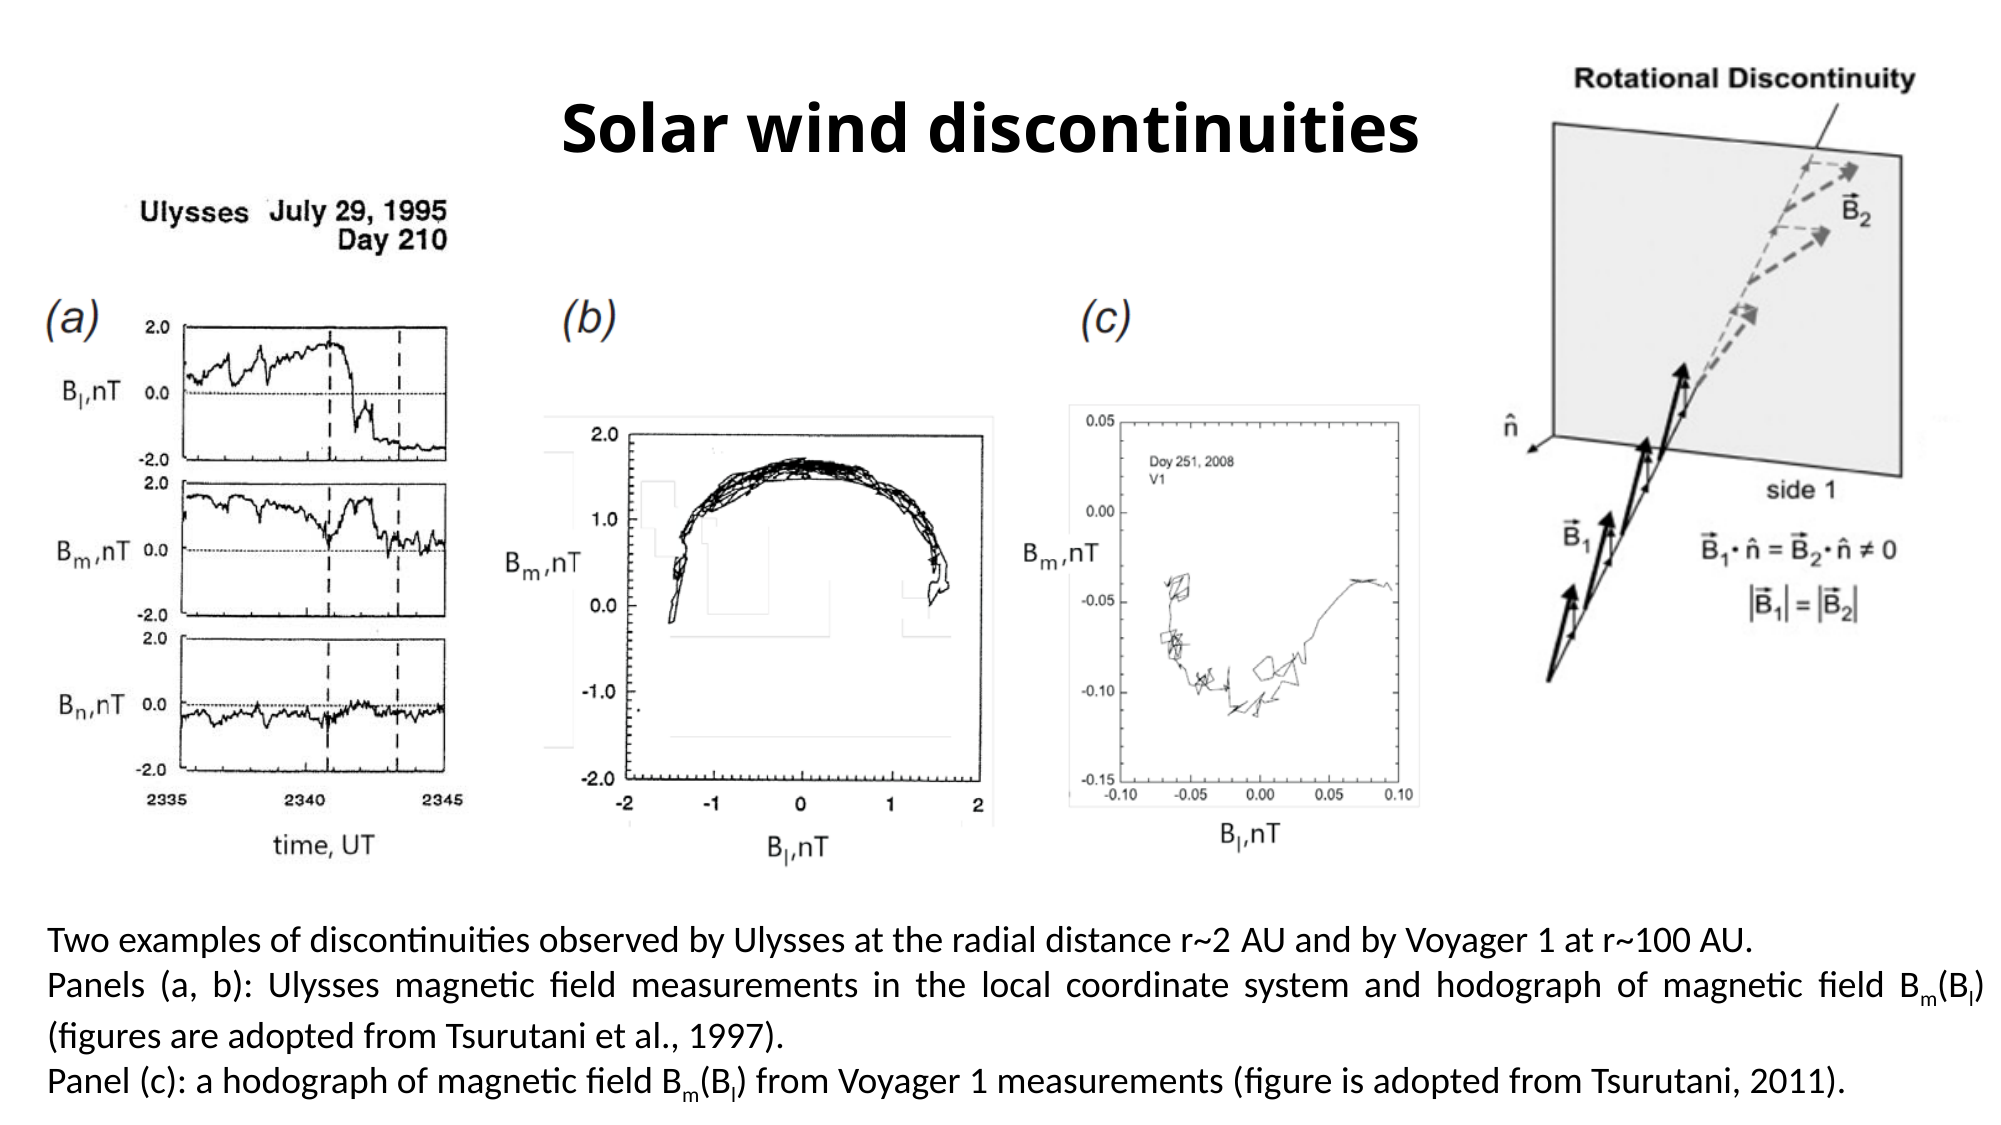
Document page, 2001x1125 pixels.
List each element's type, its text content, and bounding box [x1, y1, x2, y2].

text_box Two examples of discontinuities observed by Ulysses at the radial distance r~2 AU and by Voyager 1 at r~100 AU. Panels (a, b): Ulysses magnetic field measurements in the local coordinate system and hodograph of magnetic field Bm(Bl) (figures are adopted from Tsurutani et al., 1997). Panel (c): a hodograph of magnetic field Bm(Bl) from Voyager 1 measurements (figure is adopted from Tsurutani, 2011). [32, 907, 2000, 1115]
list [32, 189, 1438, 874]
title Solar wind discontinuities [137, 75, 1459, 188]
picture [1459, 56, 1968, 685]
